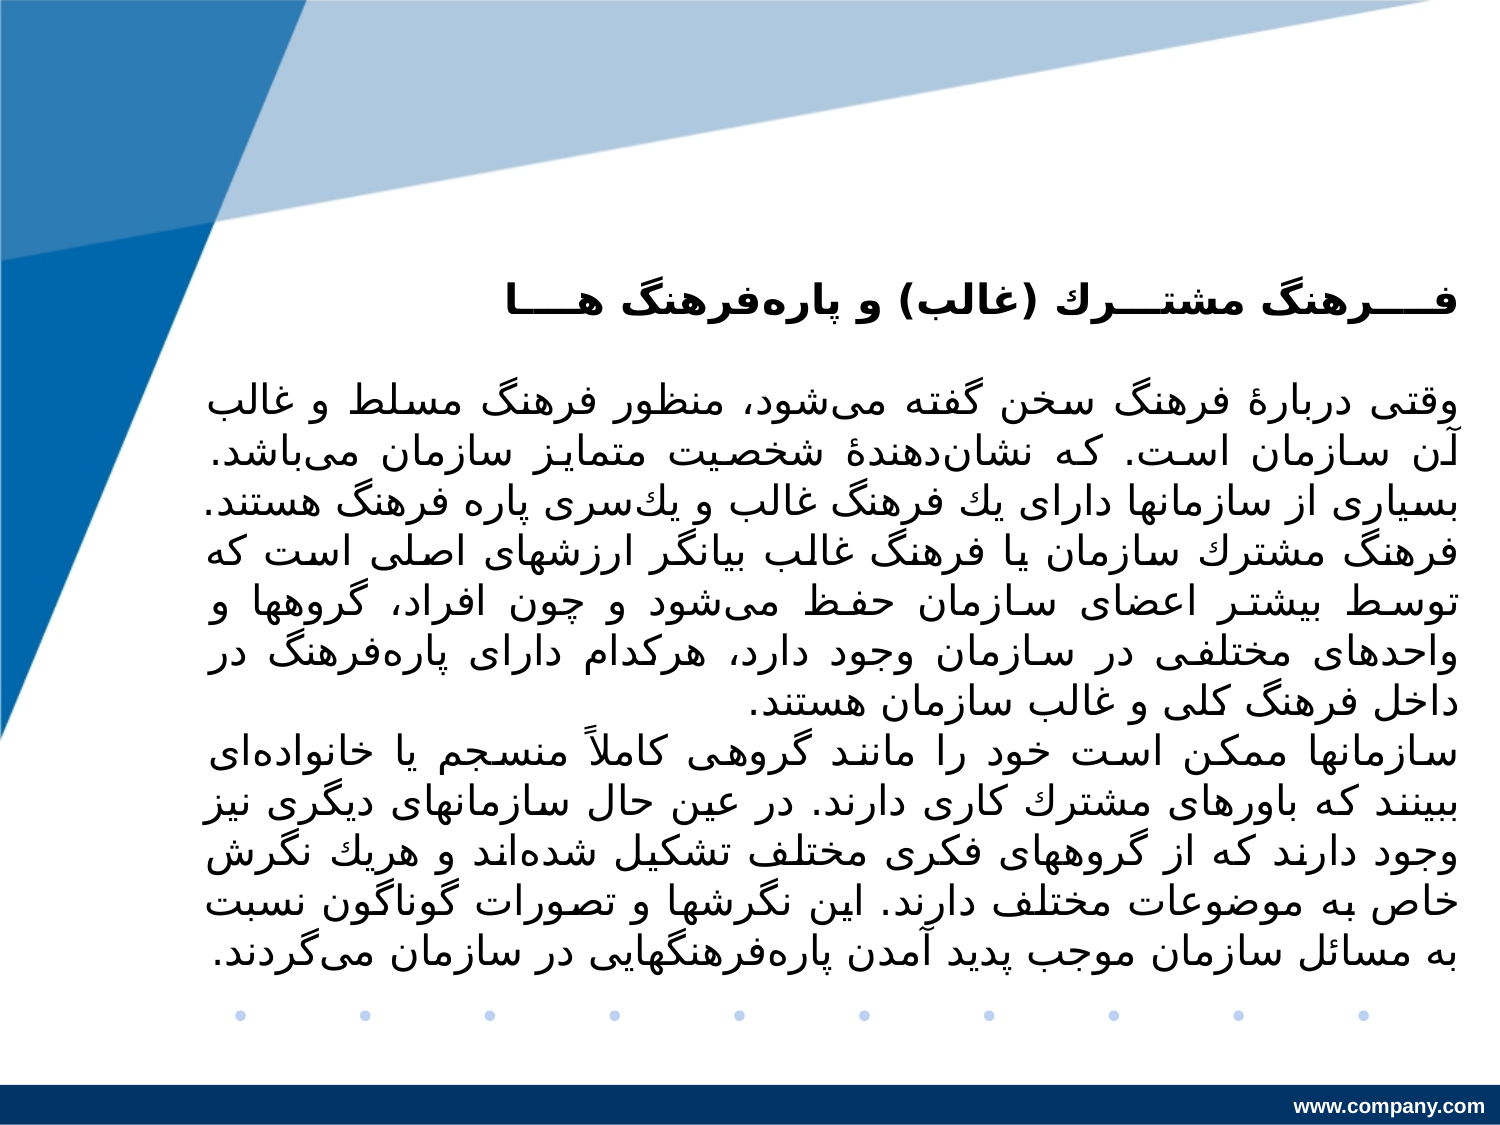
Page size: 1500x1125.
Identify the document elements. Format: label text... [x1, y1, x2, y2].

text_box فــــرهنگ مشتـــرك (غالب) و پاره‌فرهنگ هــــا وقتی دربارۀ فرهنگ سخن گفته می‌شود، منظور فرهنگ مسلط و غالب آن سازمان است. كه نشان‌دهندۀ شخصیت متمایز سازمان می‌باشد. بسیاری از سازمانها دارای یك فرهنگ غالب و یك‌سری پاره فرهنگ هستند. فرهنگ مشترك سازمان یا فرهنگ غالب بیانگر ارزشهای اصلی است كه توسط بیشتر اعضای سازمان حفظ می‌شود و چون افراد، گروهها و واحدهای مختلفی در سازمان وجود دارد، هركدام دارای پاره‌فرهنگ در داخل فرهنگ كلی و غالب سازمان هستند. سازمانها ممكن است خود را مانند گروهی كاملاً منسجم یا خانواده‌ای ببینند كه باورهای مشترك كاری دارند. در عین حال سازمانهای دیگری نیز وجود دارند كه از گروههای فكری مختلف تشكیل شده‌اند و هریك نگرش خاص به موضوعات مختلف دارند. این نگرشها و تصورات گوناگون نسبت به مسائل سازمان موجب پدید آمدن پاره‌فرهنگهایی در سازمان می‌گردند. [188, 265, 1475, 981]
picture [0, 0, 1500, 842]
